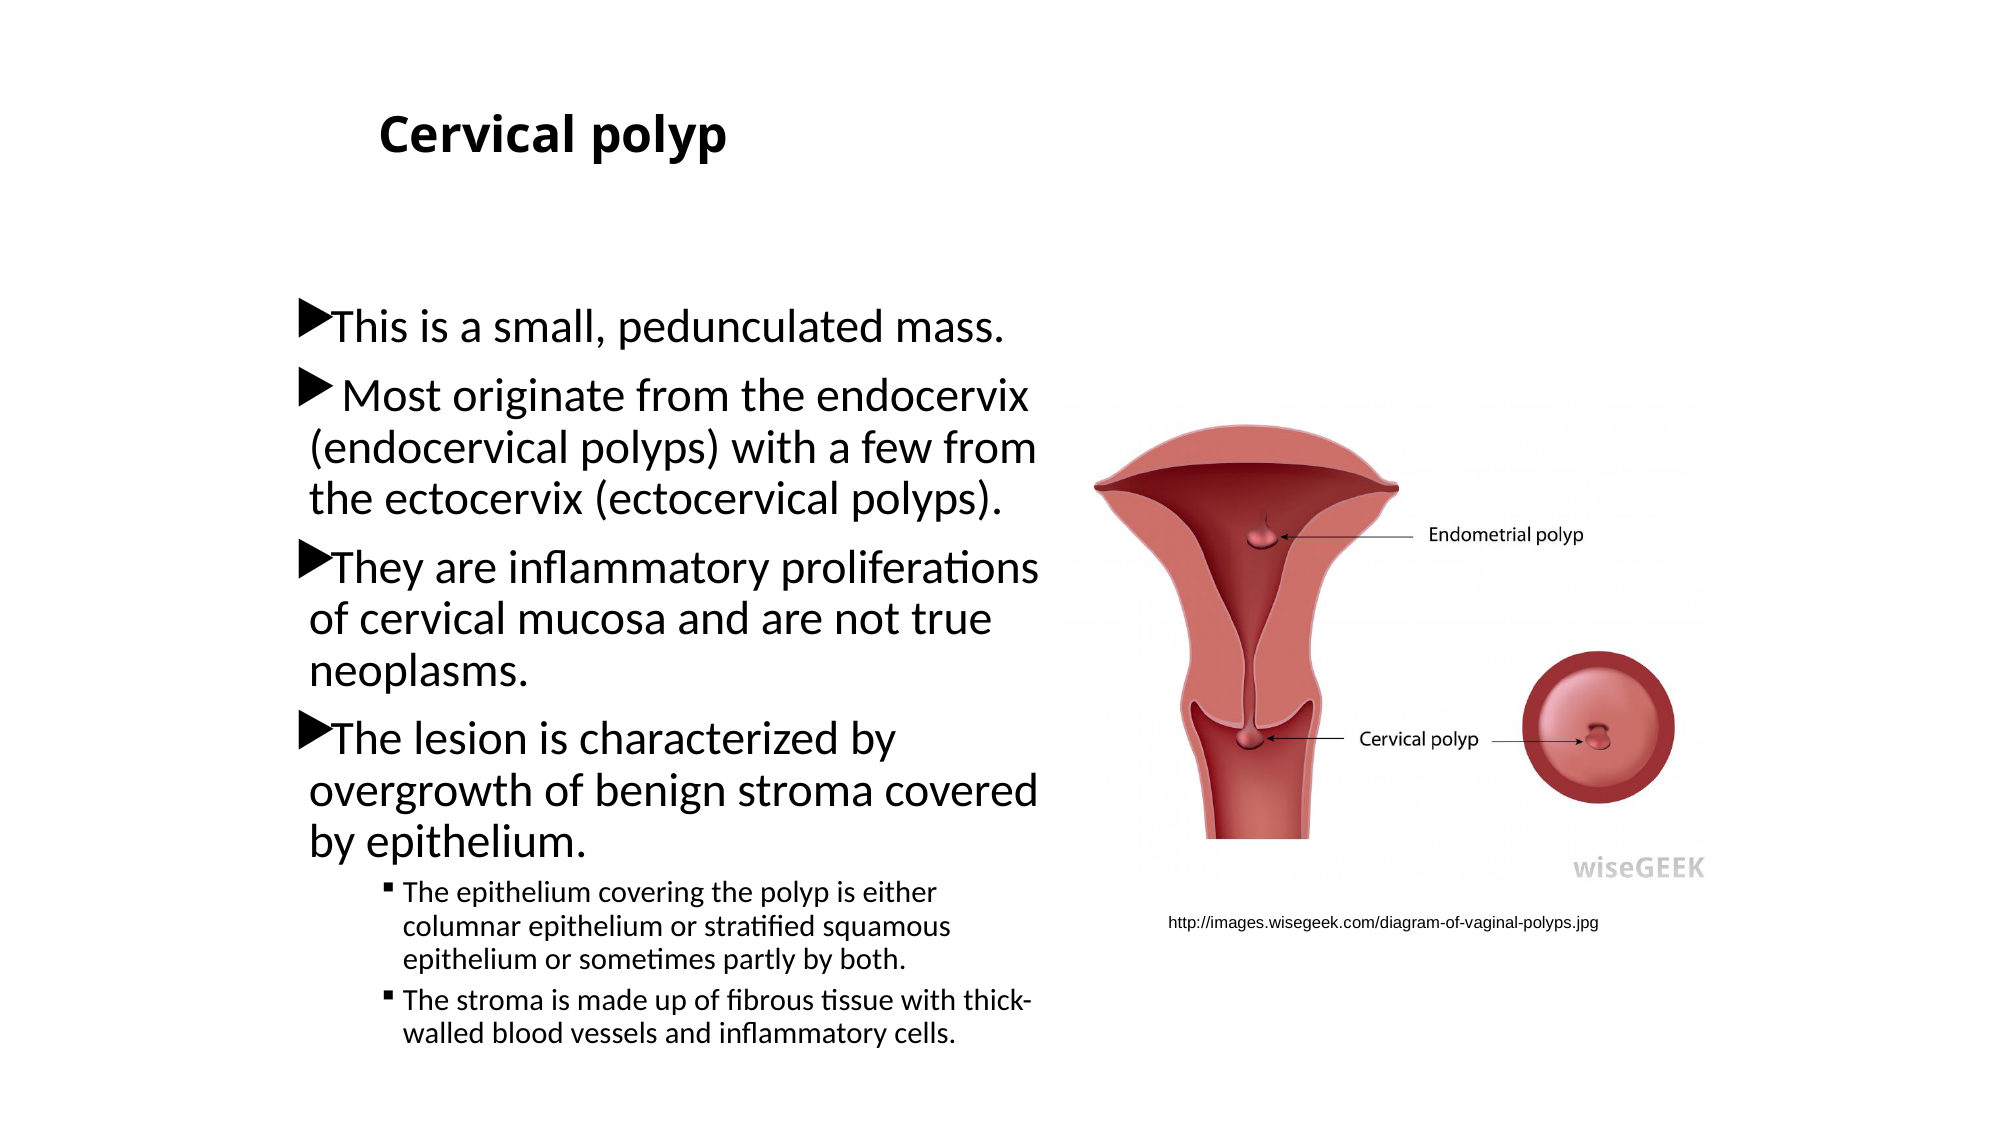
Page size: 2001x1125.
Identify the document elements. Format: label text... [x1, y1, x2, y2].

title Cervical polyp [363, 0, 1600, 273]
text_box http://images.wisegeek.com/diagram-of-vaginal-polyps.jpg [1153, 904, 1904, 939]
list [1053, 397, 1711, 884]
list This is a small, pedunculated mass. Most originate from the endocervix (endocervical polyps) with a few from the ectocervix (ectocervical polyps). They are inflammatory proliferations of cervical mucosa and are not true neoplasms. The lesion is characterized by overgrowth of benign stroma covered by epithelium. The epithelium covering the polyp is either columnar epithelium or stratified squamous epithelium or sometimes partly by both. The stroma is made up of fibrous tissue with thick-walled blood vessels and inflammatory cells. [279, 220, 1060, 1094]
